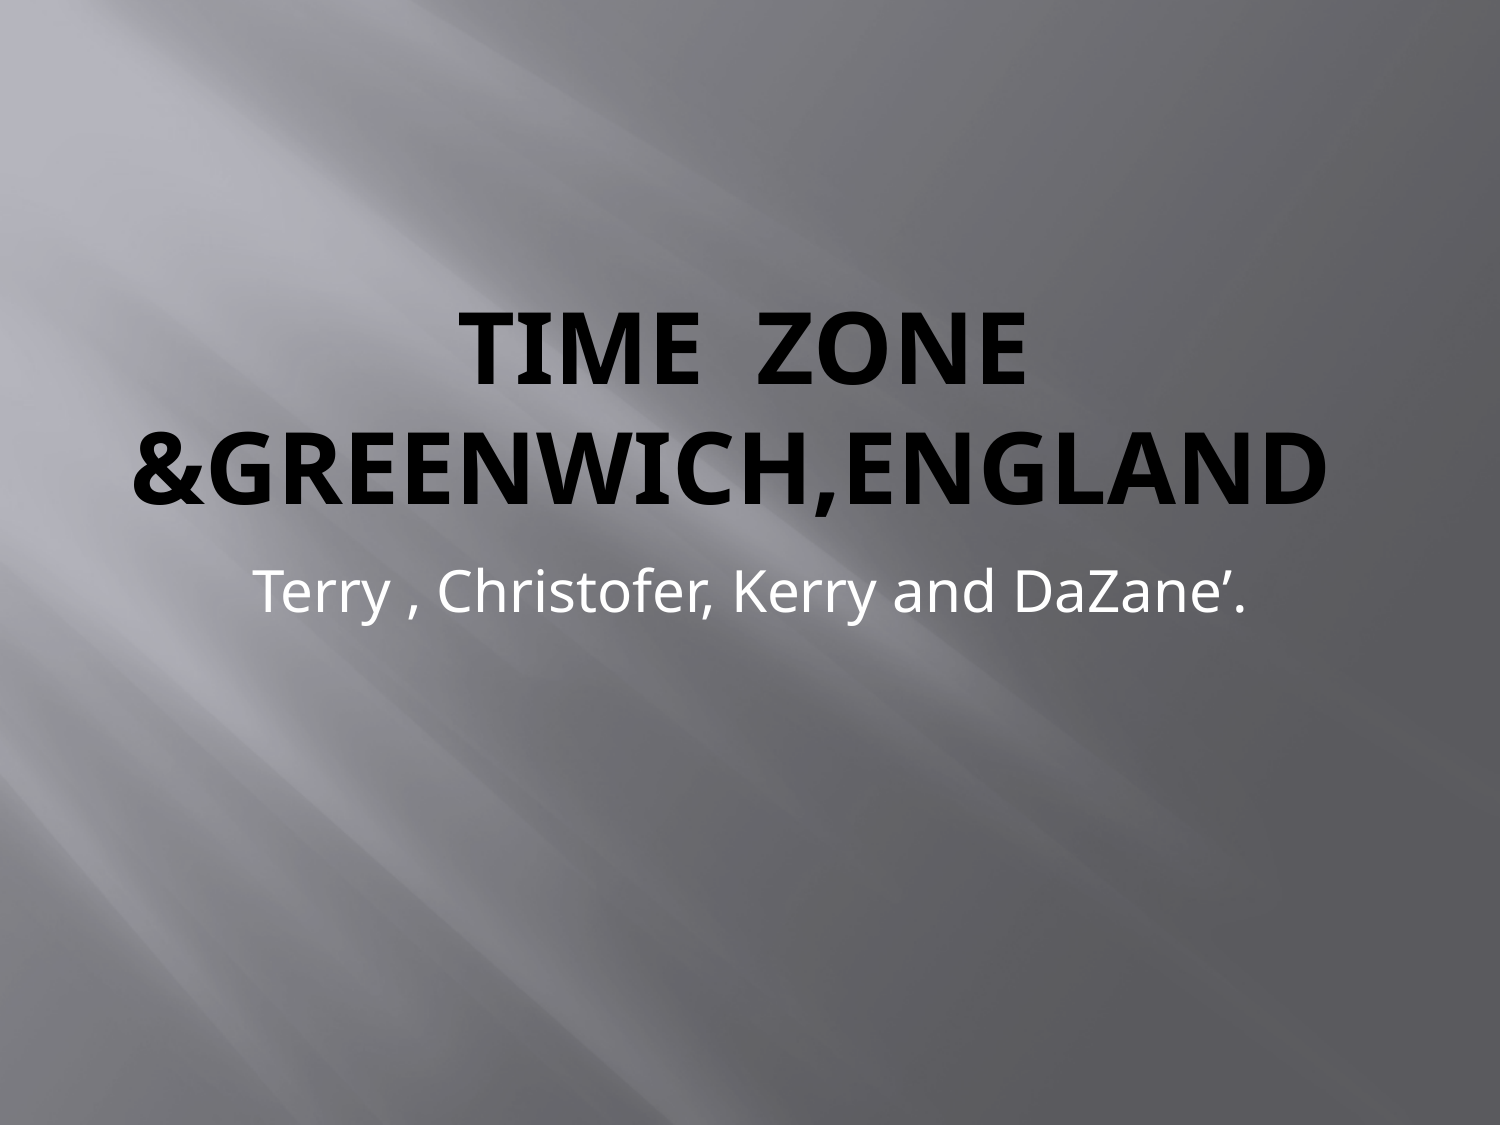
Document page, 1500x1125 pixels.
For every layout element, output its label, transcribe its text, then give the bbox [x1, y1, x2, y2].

subtitle Terry , Christofer, Kerry and DaZane’. [225, 546, 1275, 834]
title Time zone &Greenwich,england [69, 224, 1420, 525]
